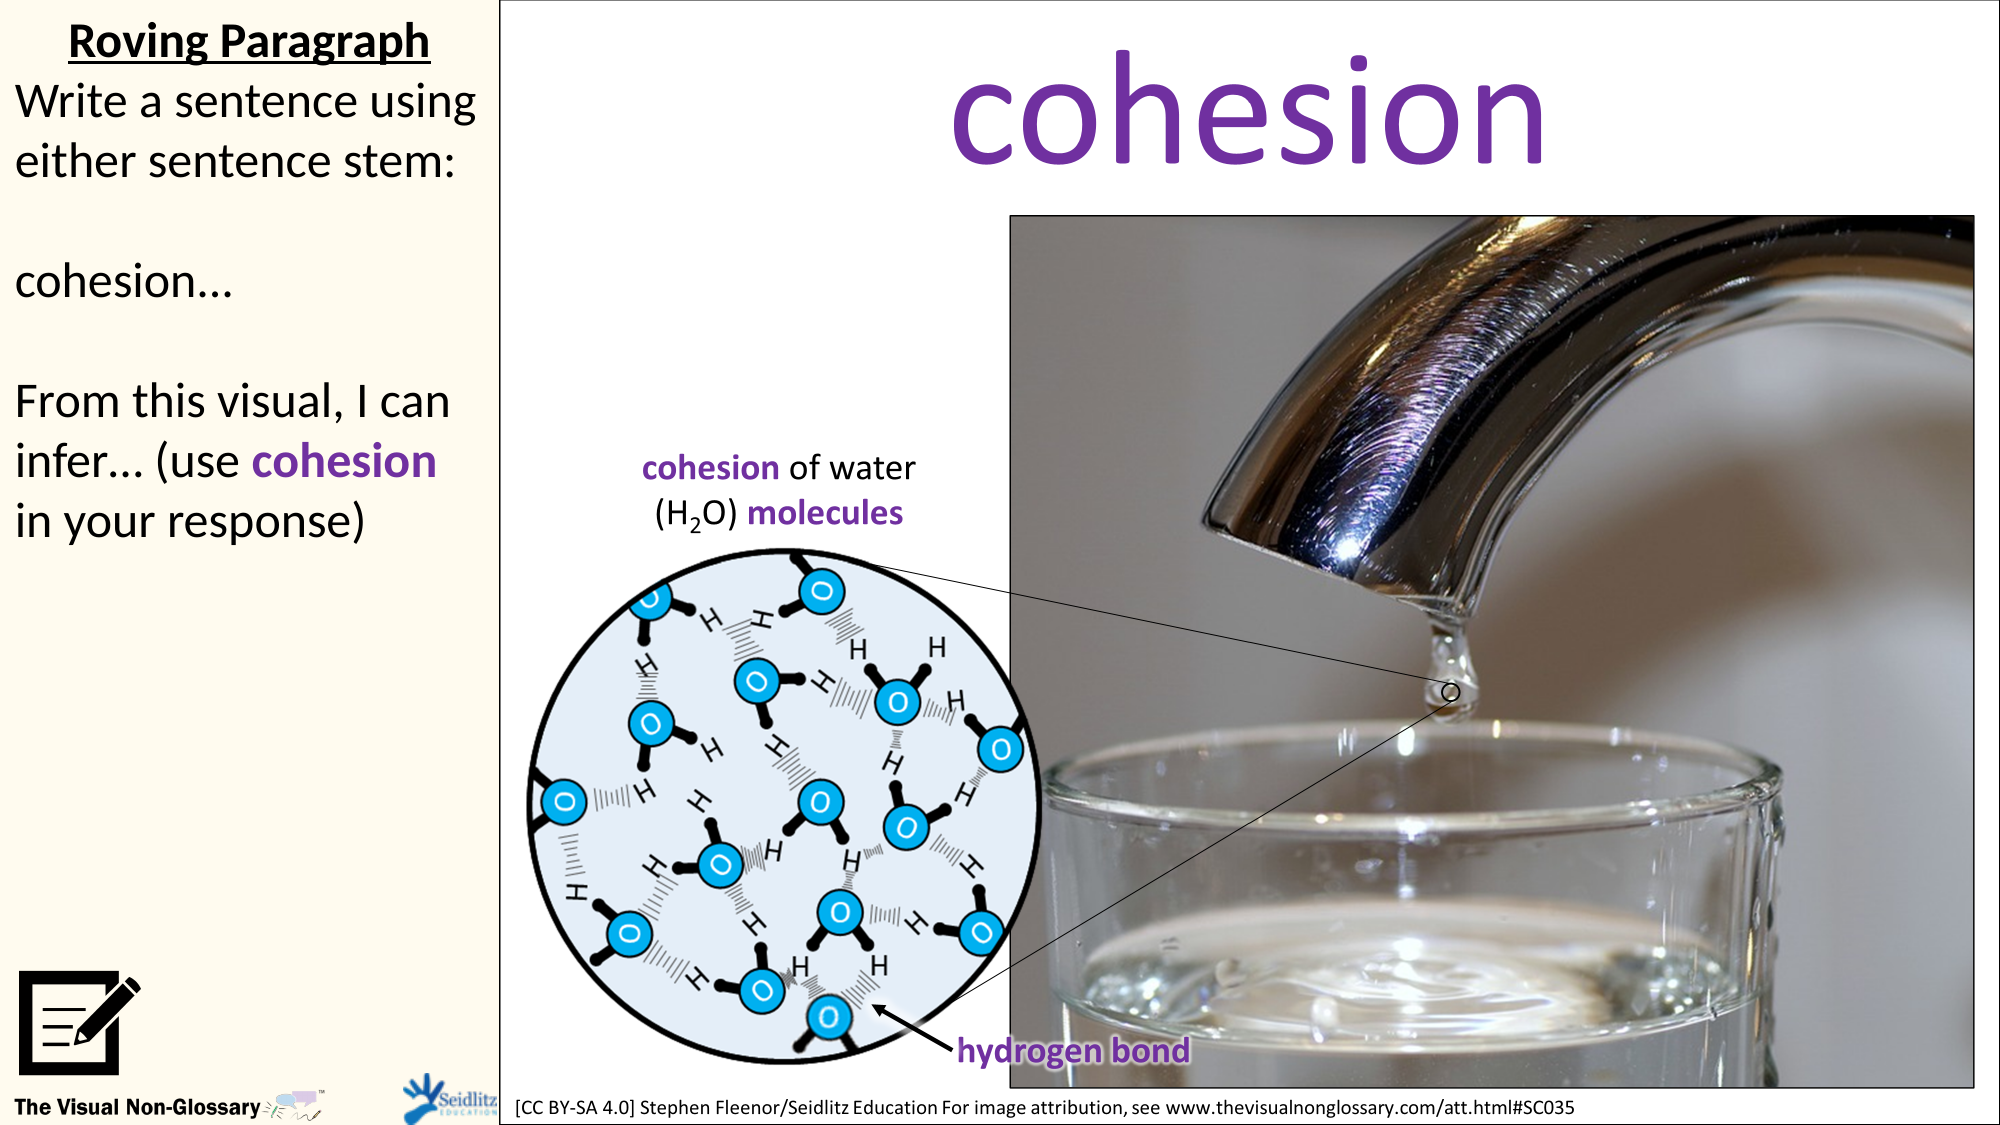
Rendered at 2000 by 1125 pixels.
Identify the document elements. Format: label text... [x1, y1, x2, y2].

text_box Roving Paragraph​ [53, 0, 446, 59]
picture [0, 961, 328, 1125]
picture [403, 1073, 497, 1125]
text_box Write a sentence using either sentence stem: cohesion... From this visual, I can infer… (use cohesion in your response) [0, 59, 494, 555]
picture [499, 0, 2000, 1125]
